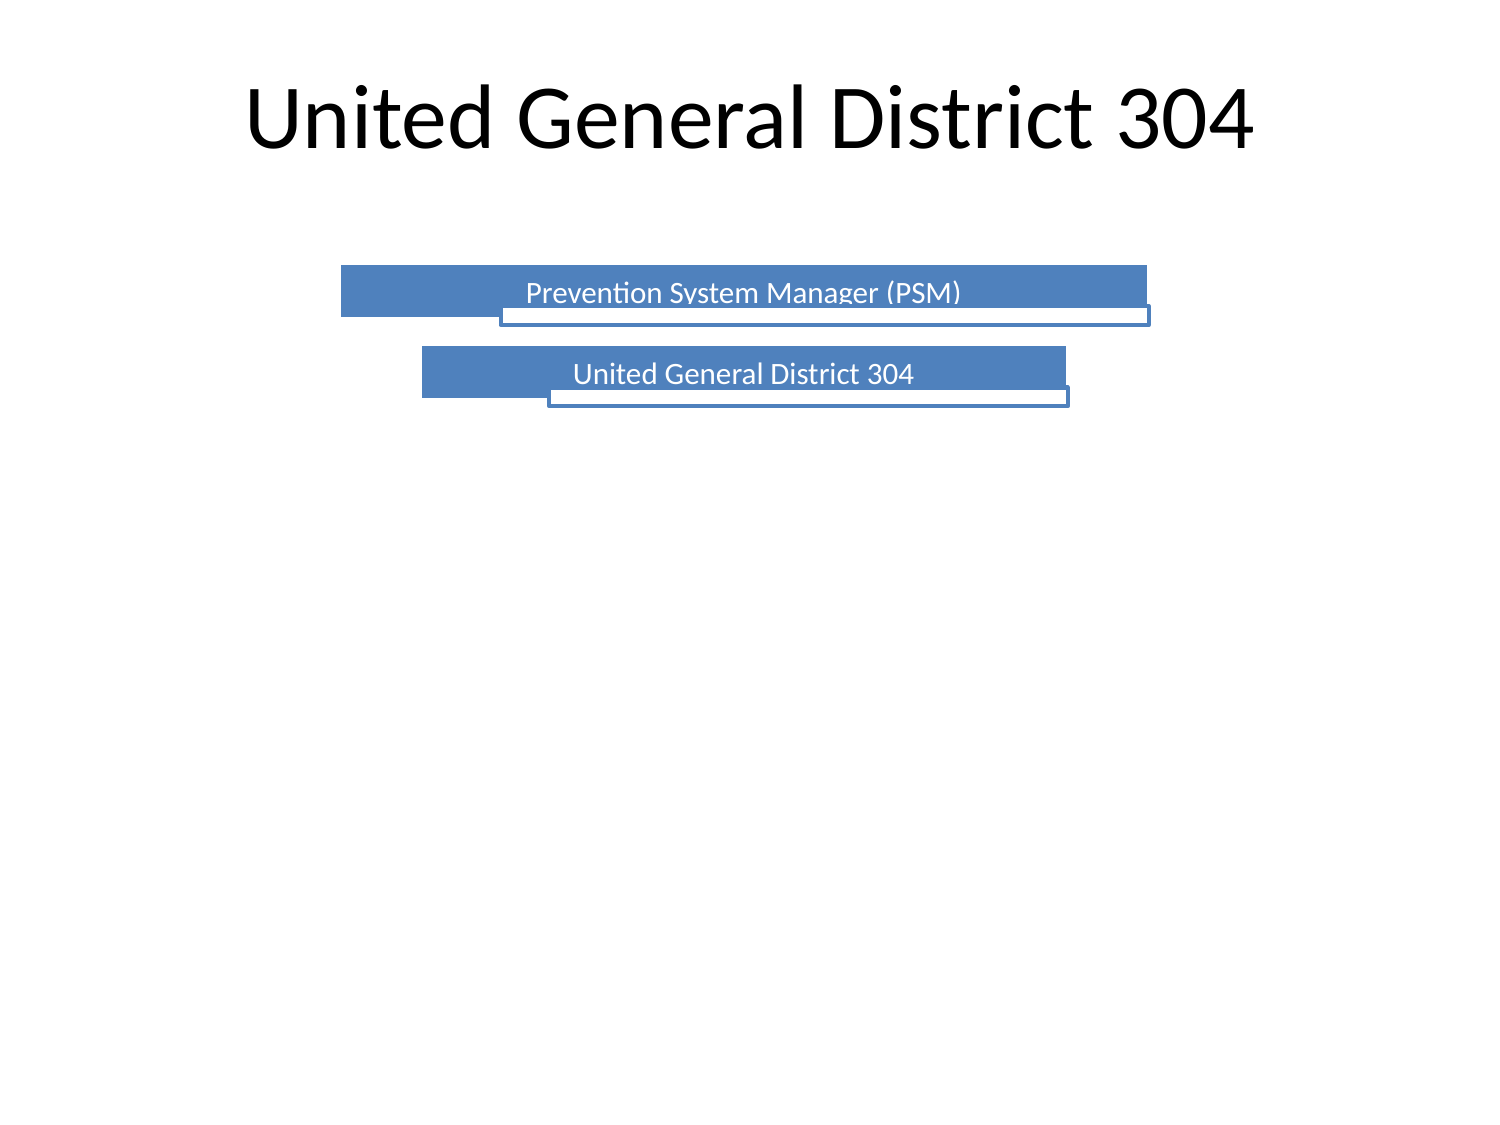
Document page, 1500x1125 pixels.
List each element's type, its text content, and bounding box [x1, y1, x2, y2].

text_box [237, 262, 1251, 651]
title United General District 304 [75, 45, 1425, 233]
